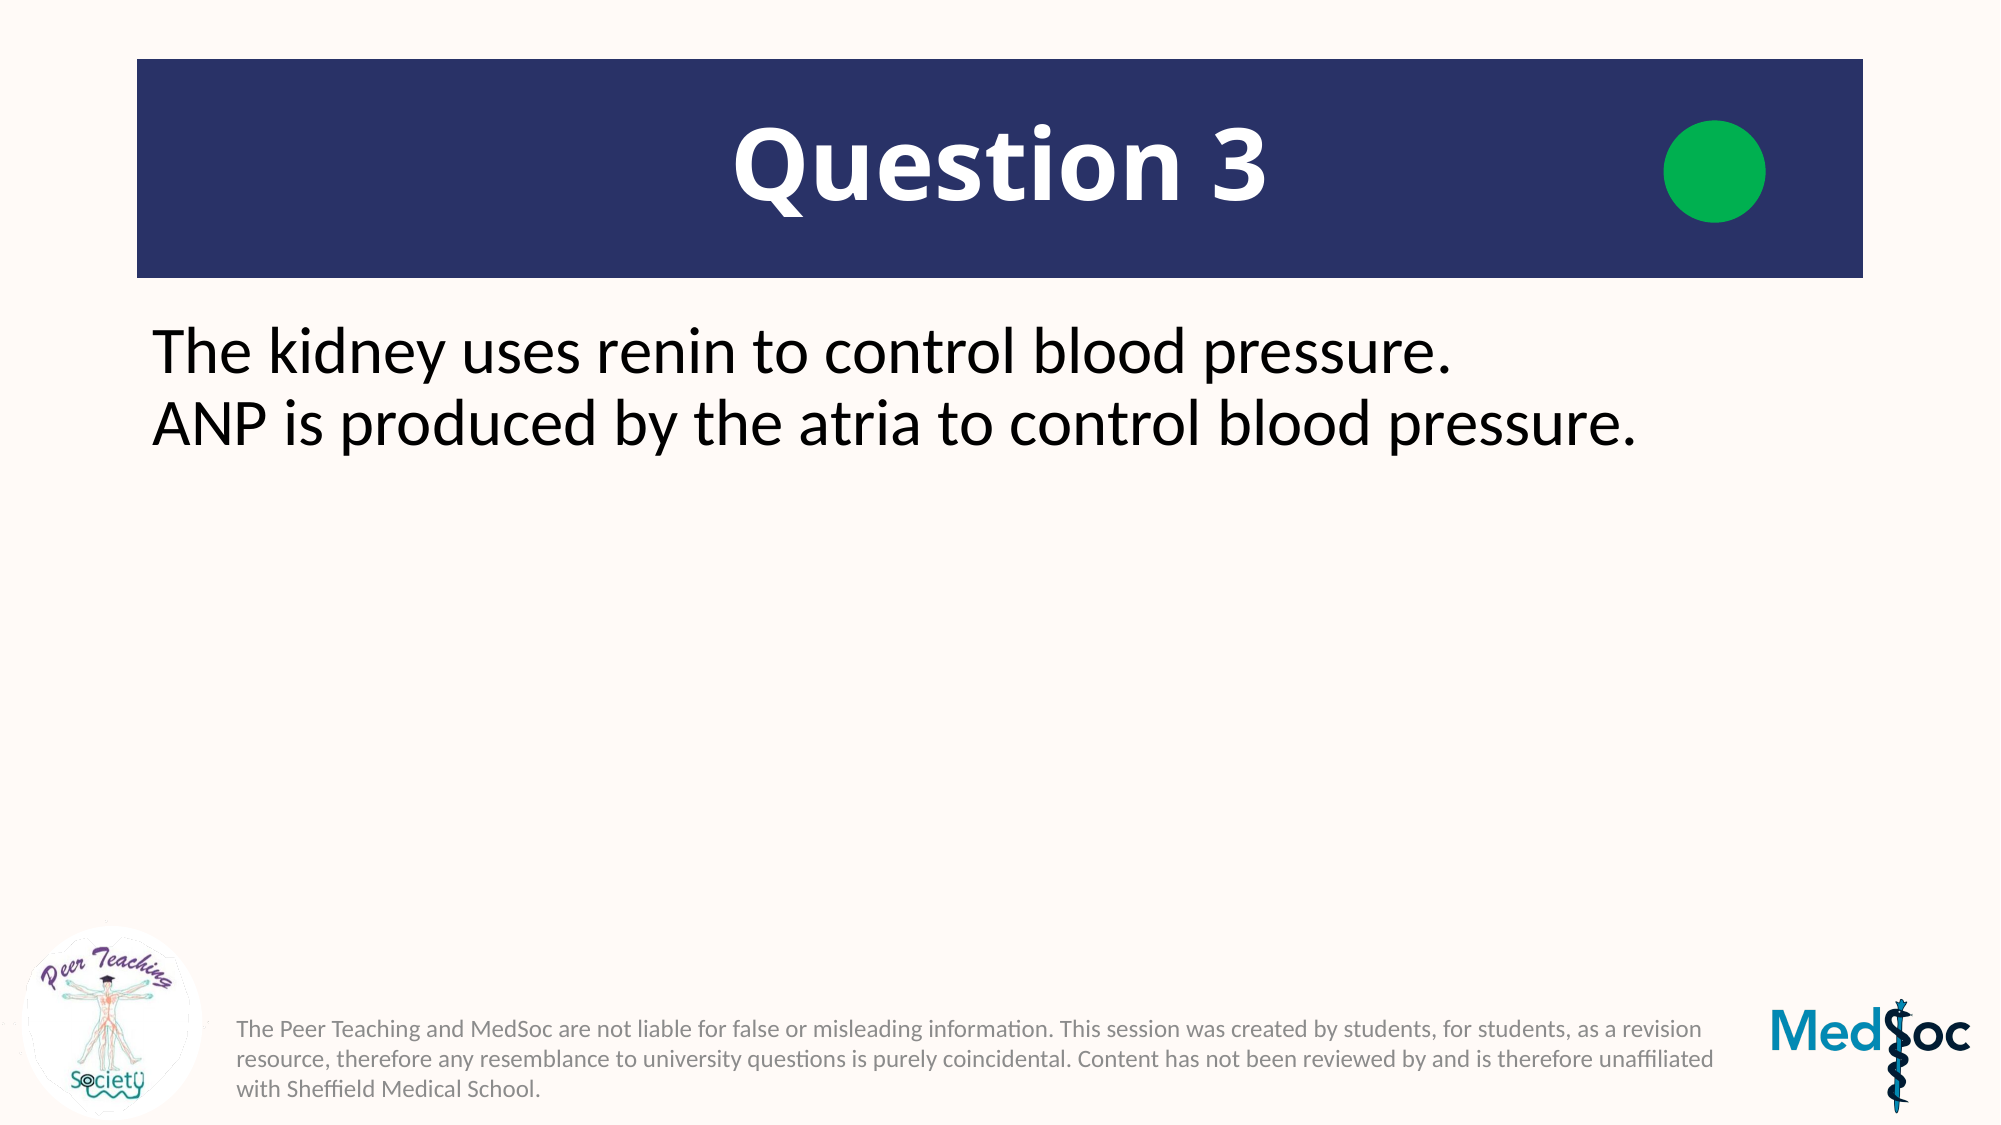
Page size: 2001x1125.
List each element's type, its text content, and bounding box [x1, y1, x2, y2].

text_box [1662, 119, 1767, 224]
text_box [0, 915, 1980, 1125]
title Question 3 [137, 59, 1863, 278]
text_box The kidney uses renin to control blood pressure. ANP is produced by the atria to control blood pressure. [137, 308, 1863, 915]
